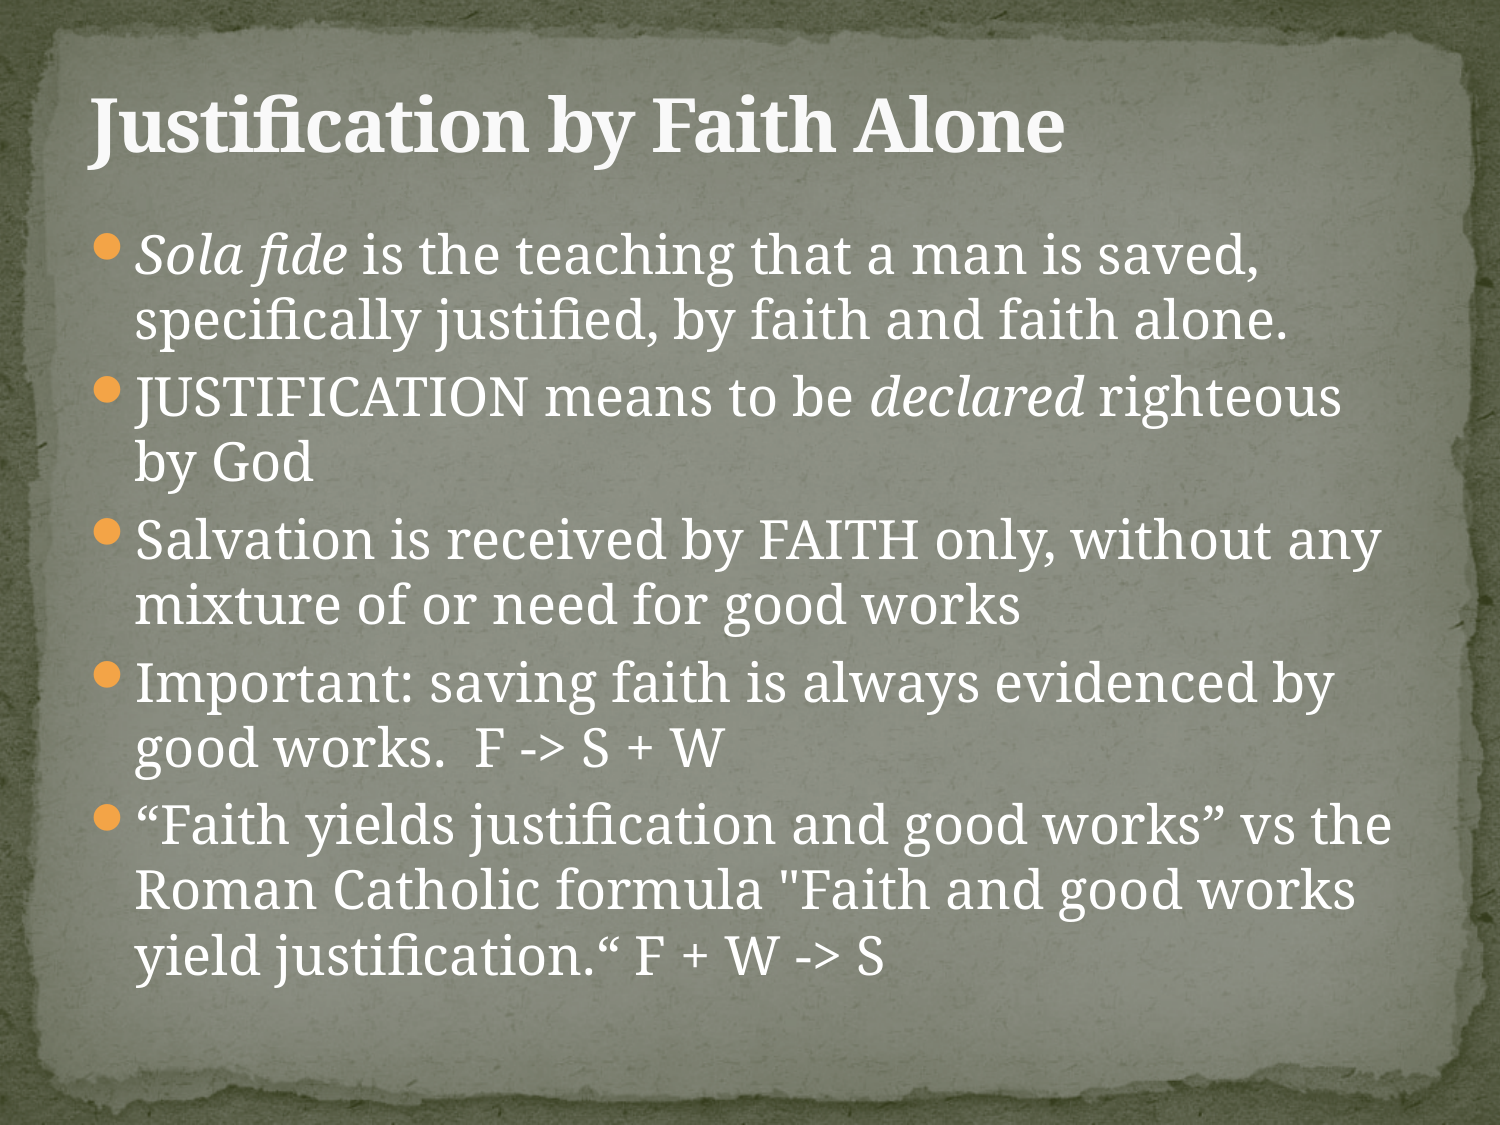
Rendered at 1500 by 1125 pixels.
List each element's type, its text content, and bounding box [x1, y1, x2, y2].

title Justification by Faith Alone [74, 62, 1425, 175]
list Sola fide is the teaching that a man is saved, specifically justified, by faith and faith alone. JUSTIFICATION means to be declared righteous by God Salvation is received by FAITH only, without any mixture of or need for good works Important: saving faith is always evidenced by good works. F -> S + W “Faith yields justification and good works” vs the Roman Catholic formula "Faith and good works yield justification.“ F + W -> S [75, 212, 1425, 1000]
